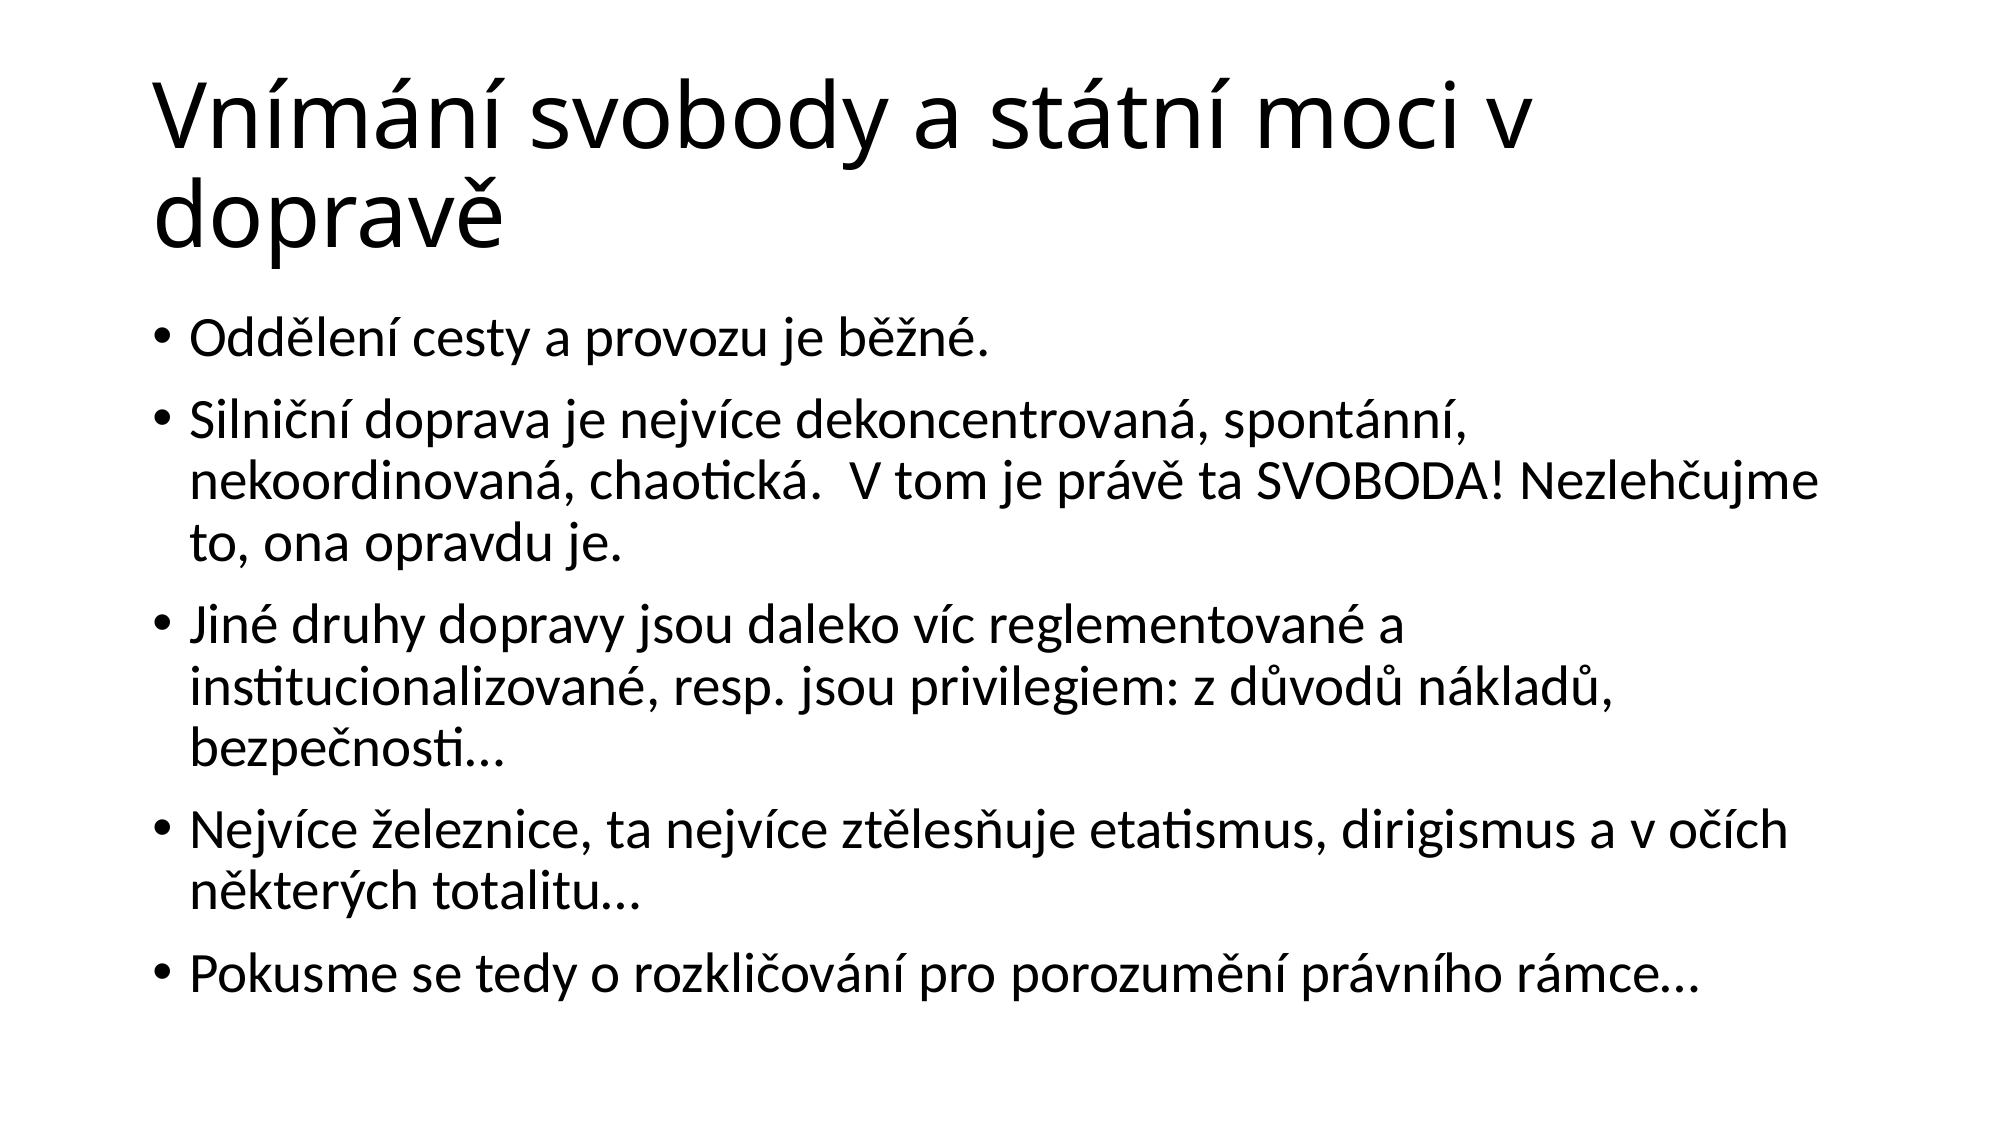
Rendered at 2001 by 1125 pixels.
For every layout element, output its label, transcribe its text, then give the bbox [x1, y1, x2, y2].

list Oddělení cesty a provozu je běžné. Silniční doprava je nejvíce dekoncentrovaná, spontánní, nekoordinovaná, chaotická. V tom je právě ta SVOBODA! Nezlehčujme to, ona opravdu je. Jiné druhy dopravy jsou daleko víc reglementované a institucionalizované, resp. jsou privilegiem: z důvodů nákladů, bezpečnosti… Nejvíce železnice, ta nejvíce ztělesňuje etatismus, dirigismus a v očích některých totalitu… Pokusme se tedy o rozkličování pro porozumění právního rámce… [137, 299, 1863, 1014]
title Vnímání svobody a státní moci v dopravě [137, 59, 1863, 278]
